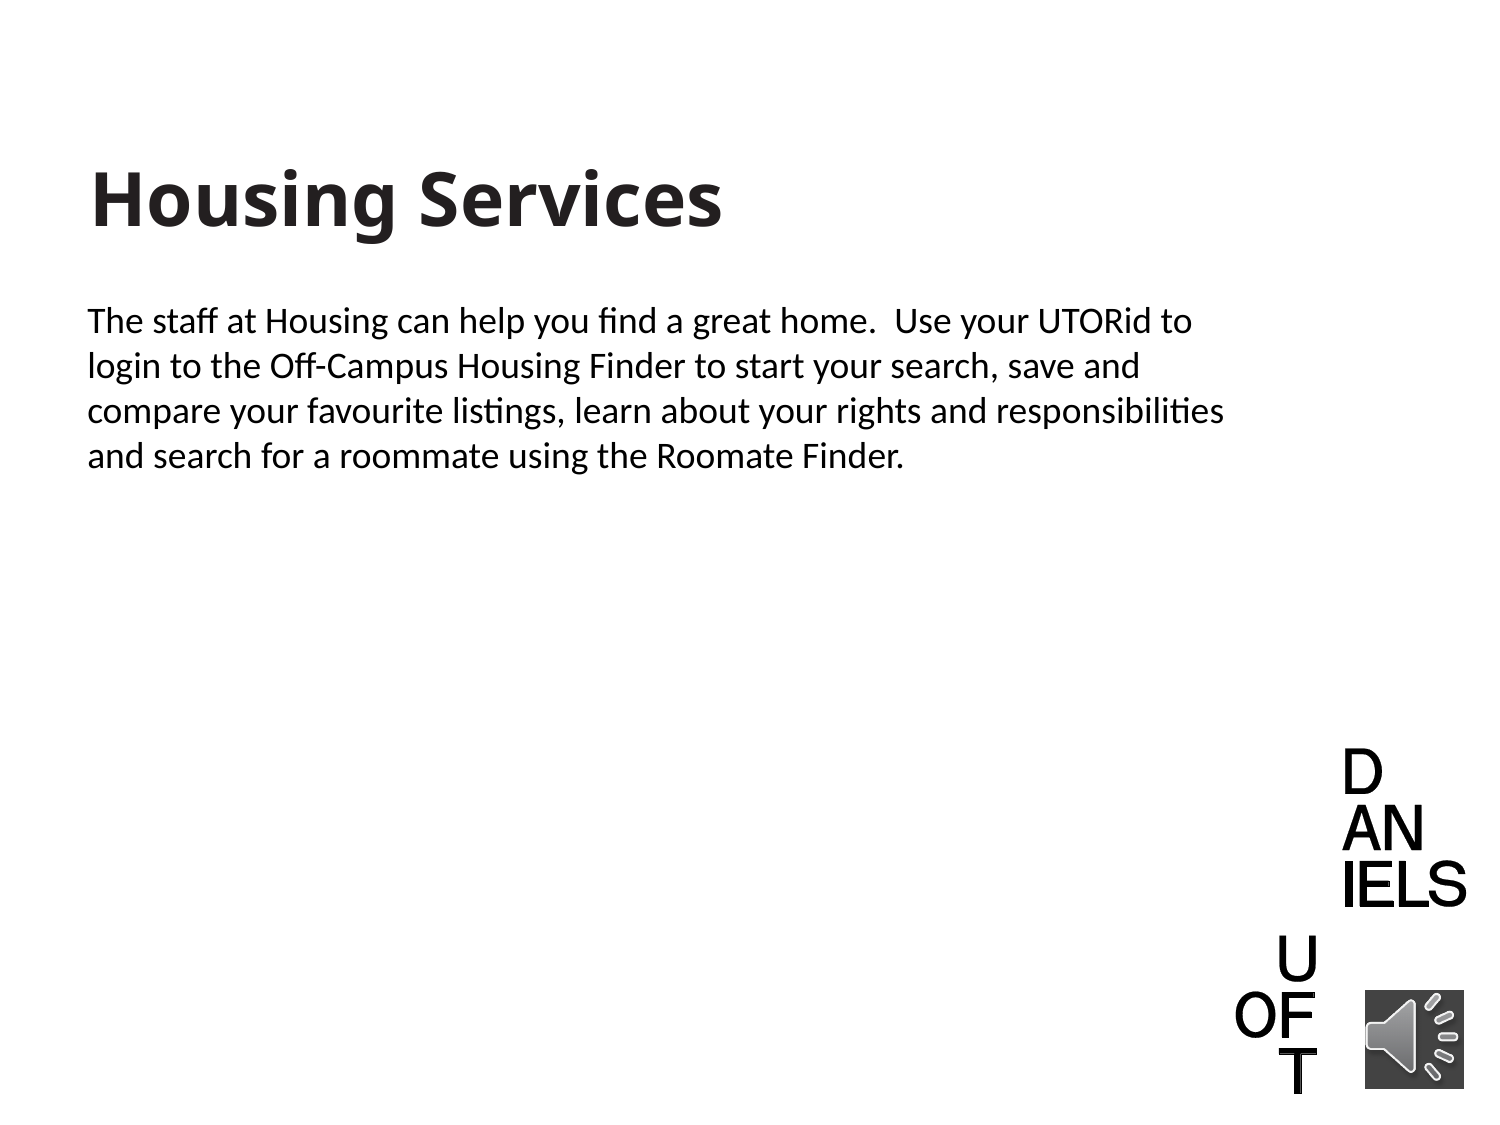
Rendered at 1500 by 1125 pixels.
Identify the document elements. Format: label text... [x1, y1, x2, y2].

text_box The staff at Housing can help you find a great home. Use your UTORid to login to the Off-Campus Housing Finder to start your search, save and compare your favourite listings, learn about your rights and responsibilities and search for a roommate using the Roomate Finder. [87, 296, 1236, 477]
text_box Housing Services [87, 151, 808, 242]
picture [1235, 748, 1468, 1094]
